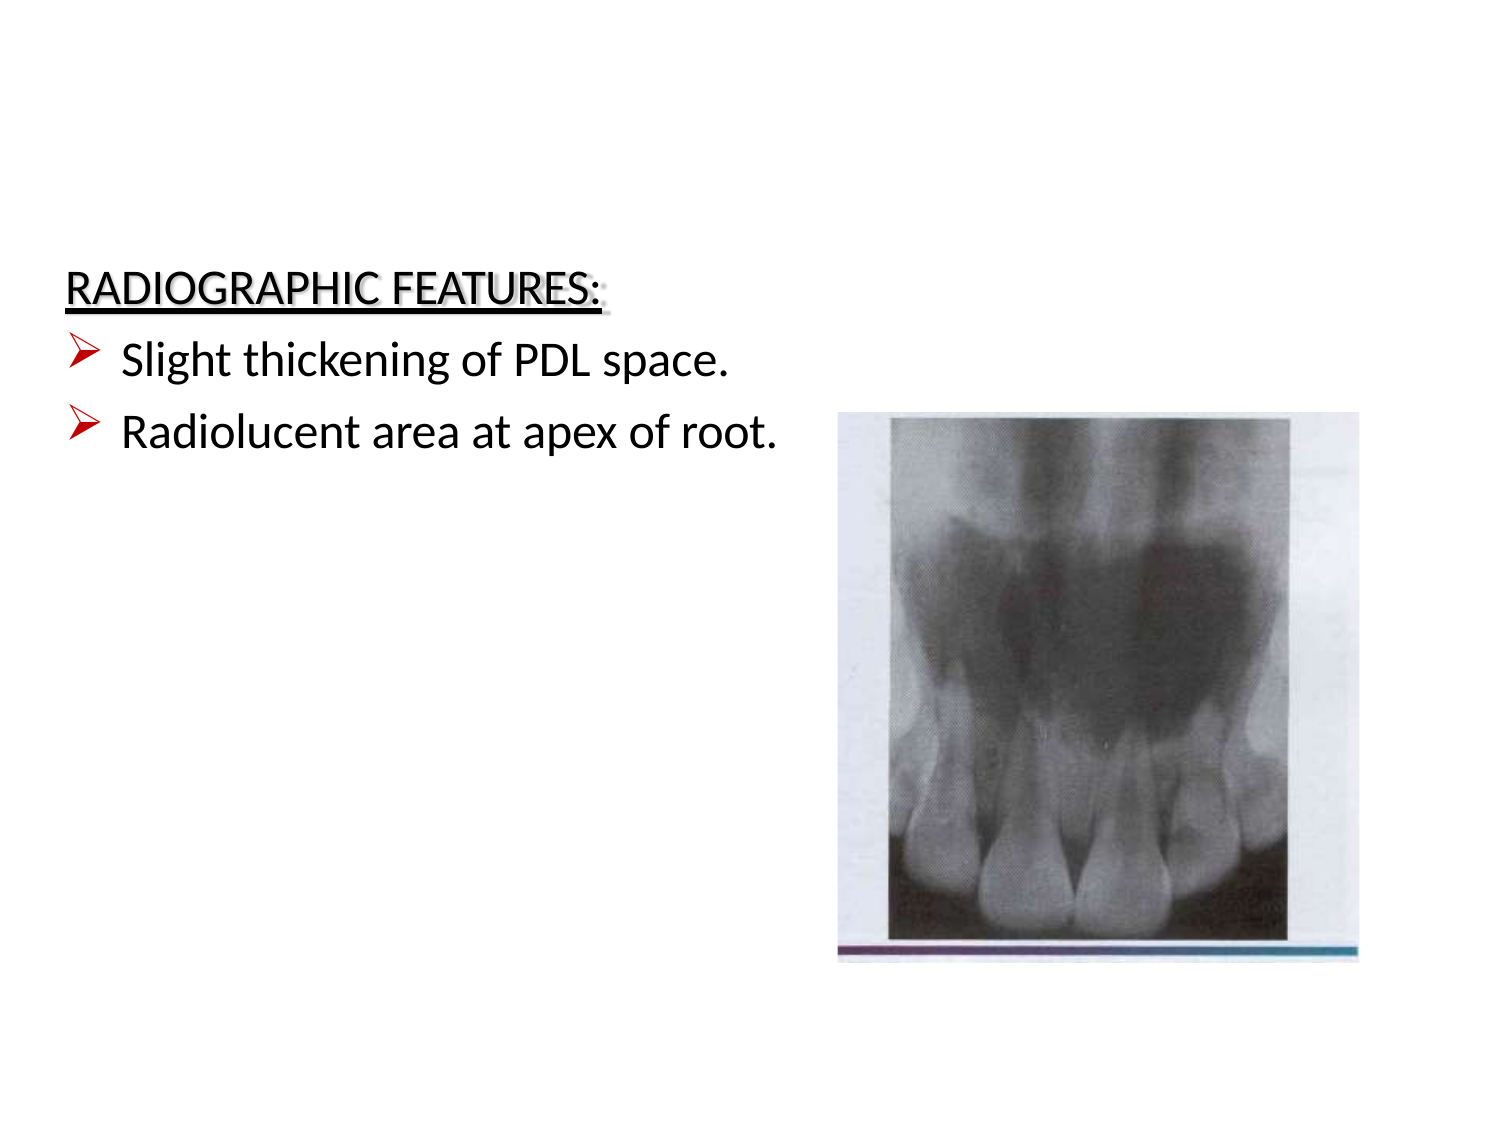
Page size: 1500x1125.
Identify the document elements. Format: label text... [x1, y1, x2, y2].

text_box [63, 272, 614, 319]
text_box [837, 412, 1360, 963]
text_box RADIOGRAPHIC FEATURES: Slight thickening of PDL space. Radiolucent area at apex of root. [62, 240, 787, 459]
